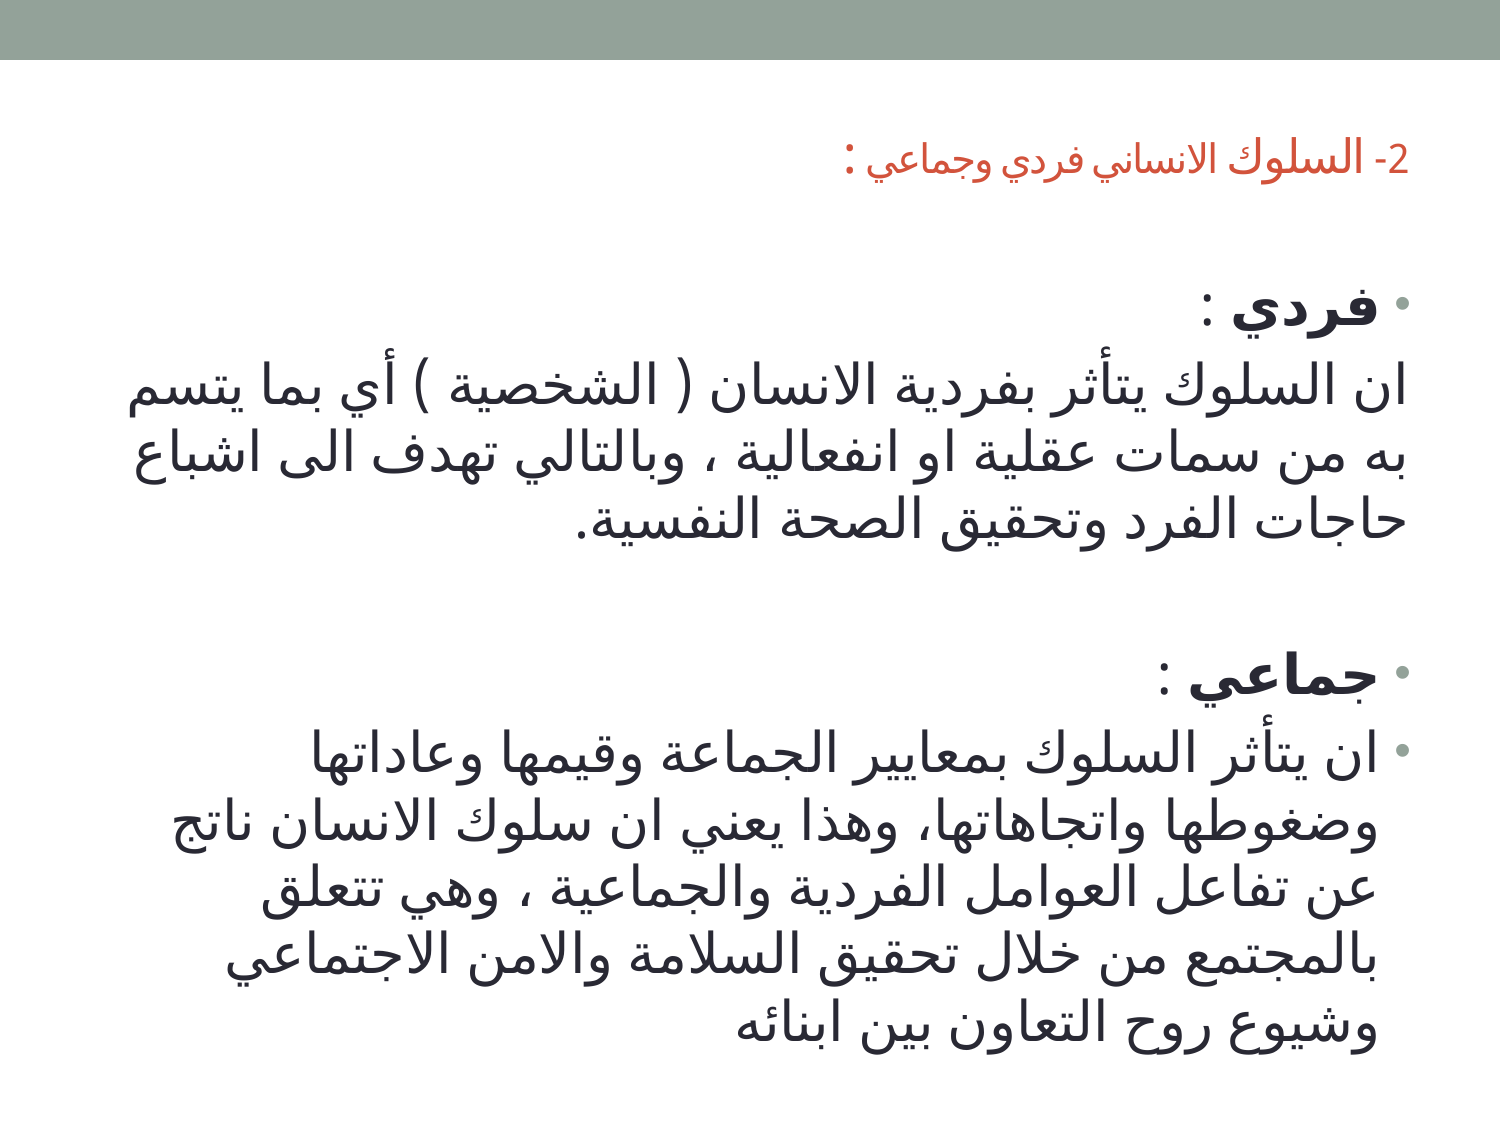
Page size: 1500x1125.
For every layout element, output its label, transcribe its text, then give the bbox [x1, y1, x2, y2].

title 2- السلوك الانساني فردي وجماعي : [75, 113, 1425, 256]
list فردي : ان السلوك يتأثر بفردية الانسان ( الشخصية ) أي بما يتسم به من سمات عقلية او انفعالية ، وبالتالي تهدف الى اشباع حاجات الفرد وتحقيق الصحة النفسية. جماعي : ان يتأثر السلوك بمعايير الجماعة وقيمها وعاداتها وضغوطها واتجاهاتها، وهذا يعني ان سلوك الانسان ناتج عن تفاعل العوامل الفردية والجماعية ، وهي تتعلق بالمجتمع من خلال تحقيق السلامة والامن الاجتماعي وشيوع روح التعاون بين ابنائه [75, 262, 1425, 1063]
